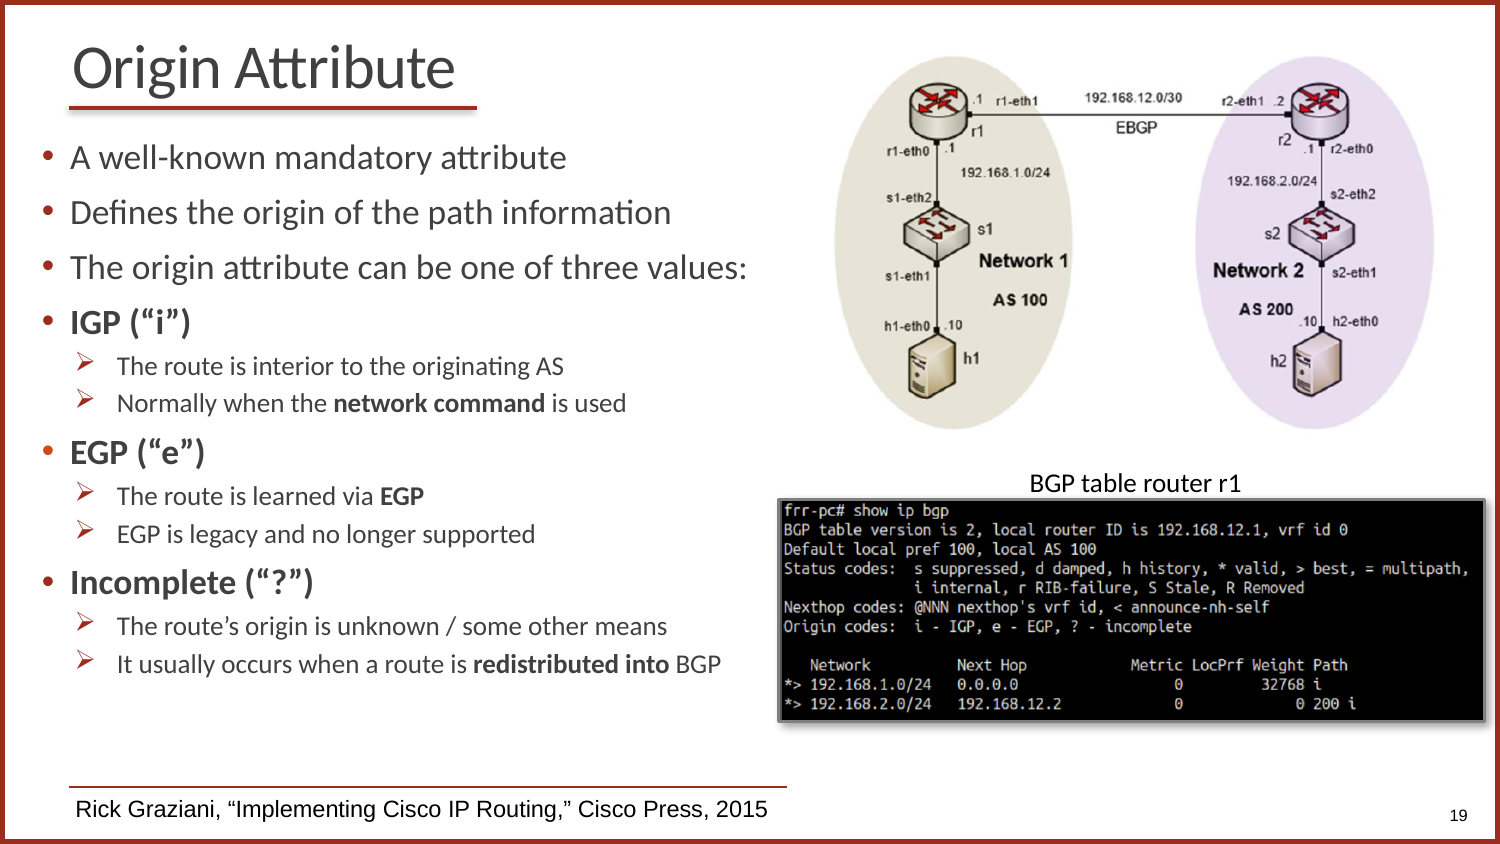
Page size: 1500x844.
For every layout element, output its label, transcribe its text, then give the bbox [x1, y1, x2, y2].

picture [779, 500, 1484, 721]
text_box Rick Graziani, “Implementing Cisco IP Routing,” Cisco Press, 2015 [60, 786, 783, 830]
picture [812, 44, 1459, 441]
title Origin Attribute [56, 0, 640, 110]
text_box A well-known mandatory attribute Defines the origin of the path information The origin attribute can be one of three values: IGP (“i”) The route is interior to the originating AS Normally when the network command is used EGP (“e”) The route is learned via EGP EGP is legacy and no longer supported Incomplete (“?”) The route’s origin is unknown / some other means It usually occurs when a route is redistributed into BGP [41, 128, 787, 719]
text_box BGP table router r1 [1014, 457, 1257, 496]
slide_number 19 [1321, 792, 1483, 838]
